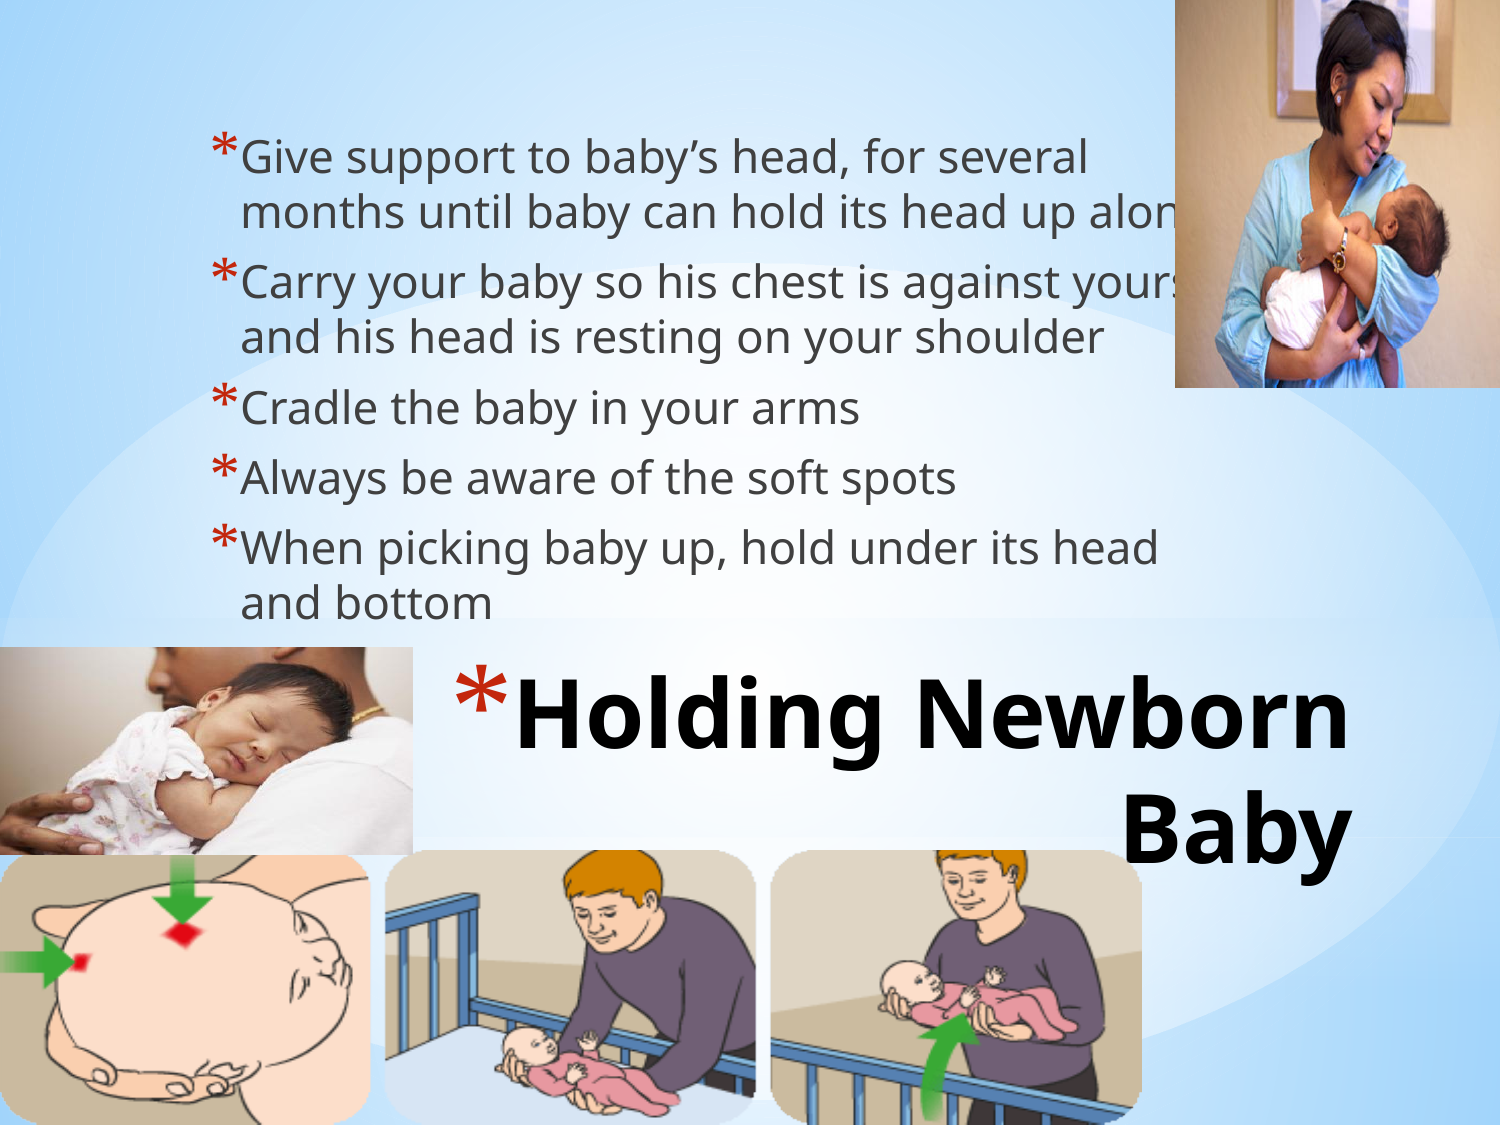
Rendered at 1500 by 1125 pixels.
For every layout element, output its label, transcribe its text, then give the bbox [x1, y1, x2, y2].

picture [1174, 0, 1500, 389]
title Holding Newborn Baby [417, 645, 1369, 833]
list Give support to baby’s head, for several months until baby can hold its head up alone Carry your baby so his chest is against yours and his head is resting on your shoulder Cradle the baby in your arms Always be aware of the soft spots When picking baby up, hold under its head and bottom [187, 120, 1238, 690]
picture [0, 647, 1142, 1125]
